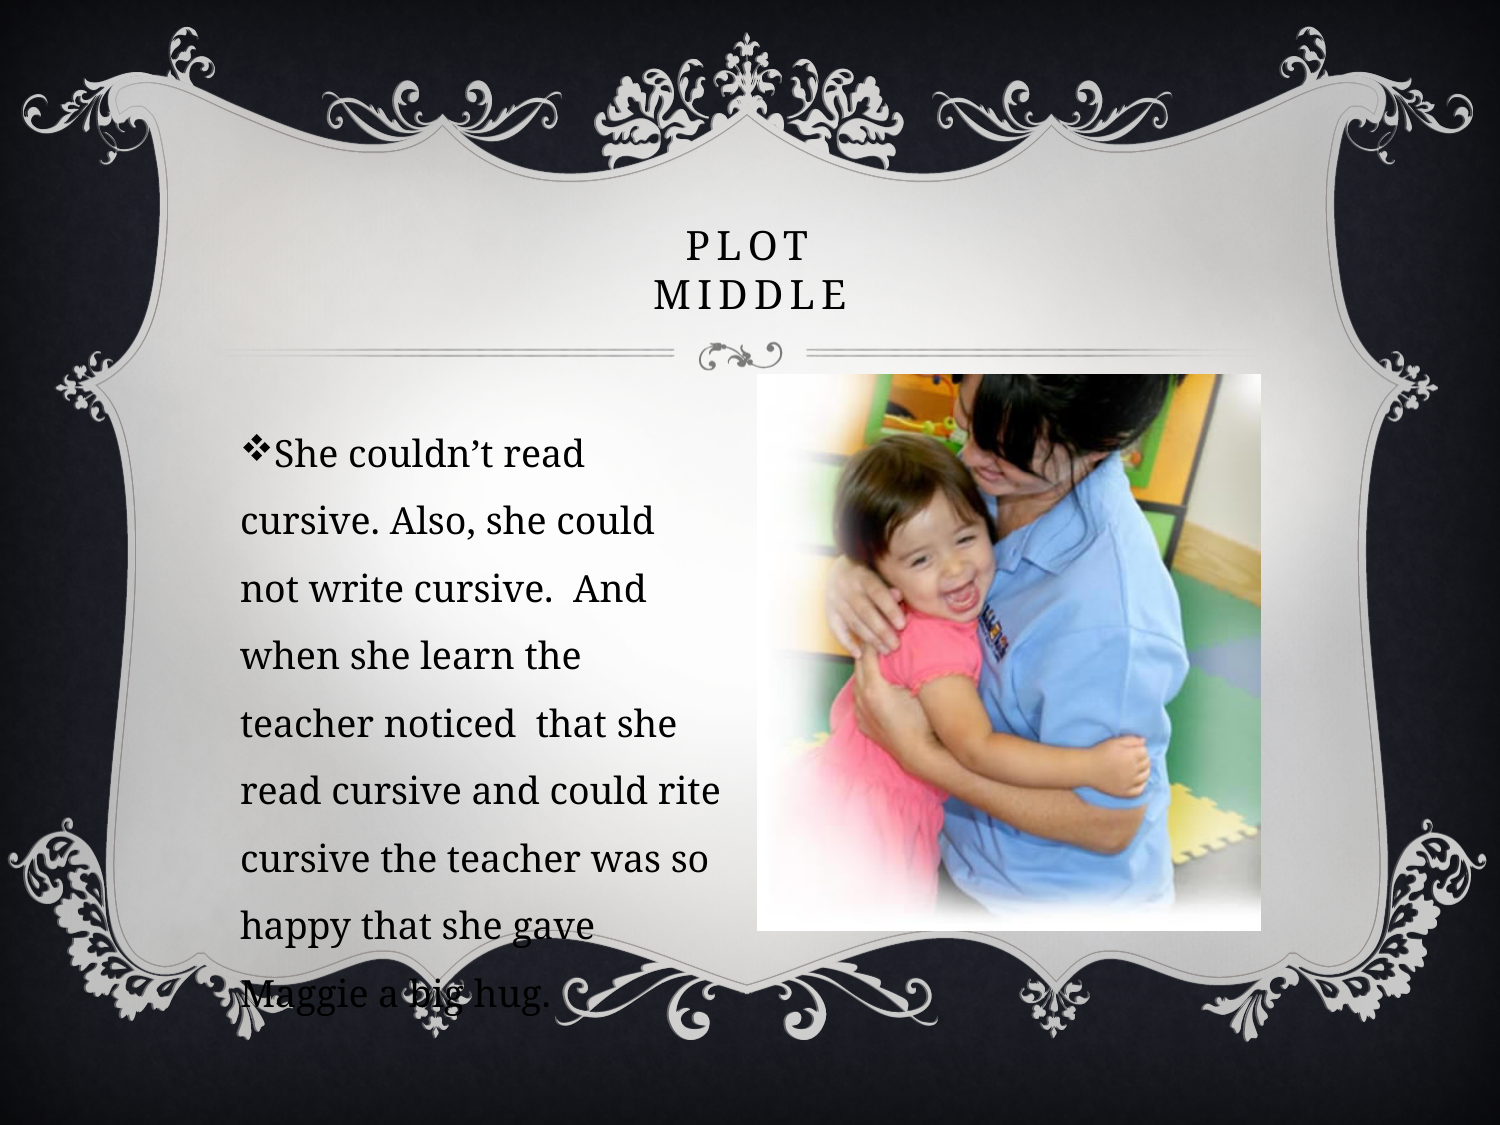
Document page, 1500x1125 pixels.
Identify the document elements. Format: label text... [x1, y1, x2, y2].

picture [0, 374, 1500, 1125]
picture [0, 0, 1500, 265]
list She couldn’t read cursive. Also, she could not write cursive. And when she learn the teacher noticed that she read cursive and could rite cursive the teacher was so happy that she gave Maggie a big hug. [225, 399, 738, 913]
title Plot Middle [225, 212, 1275, 325]
